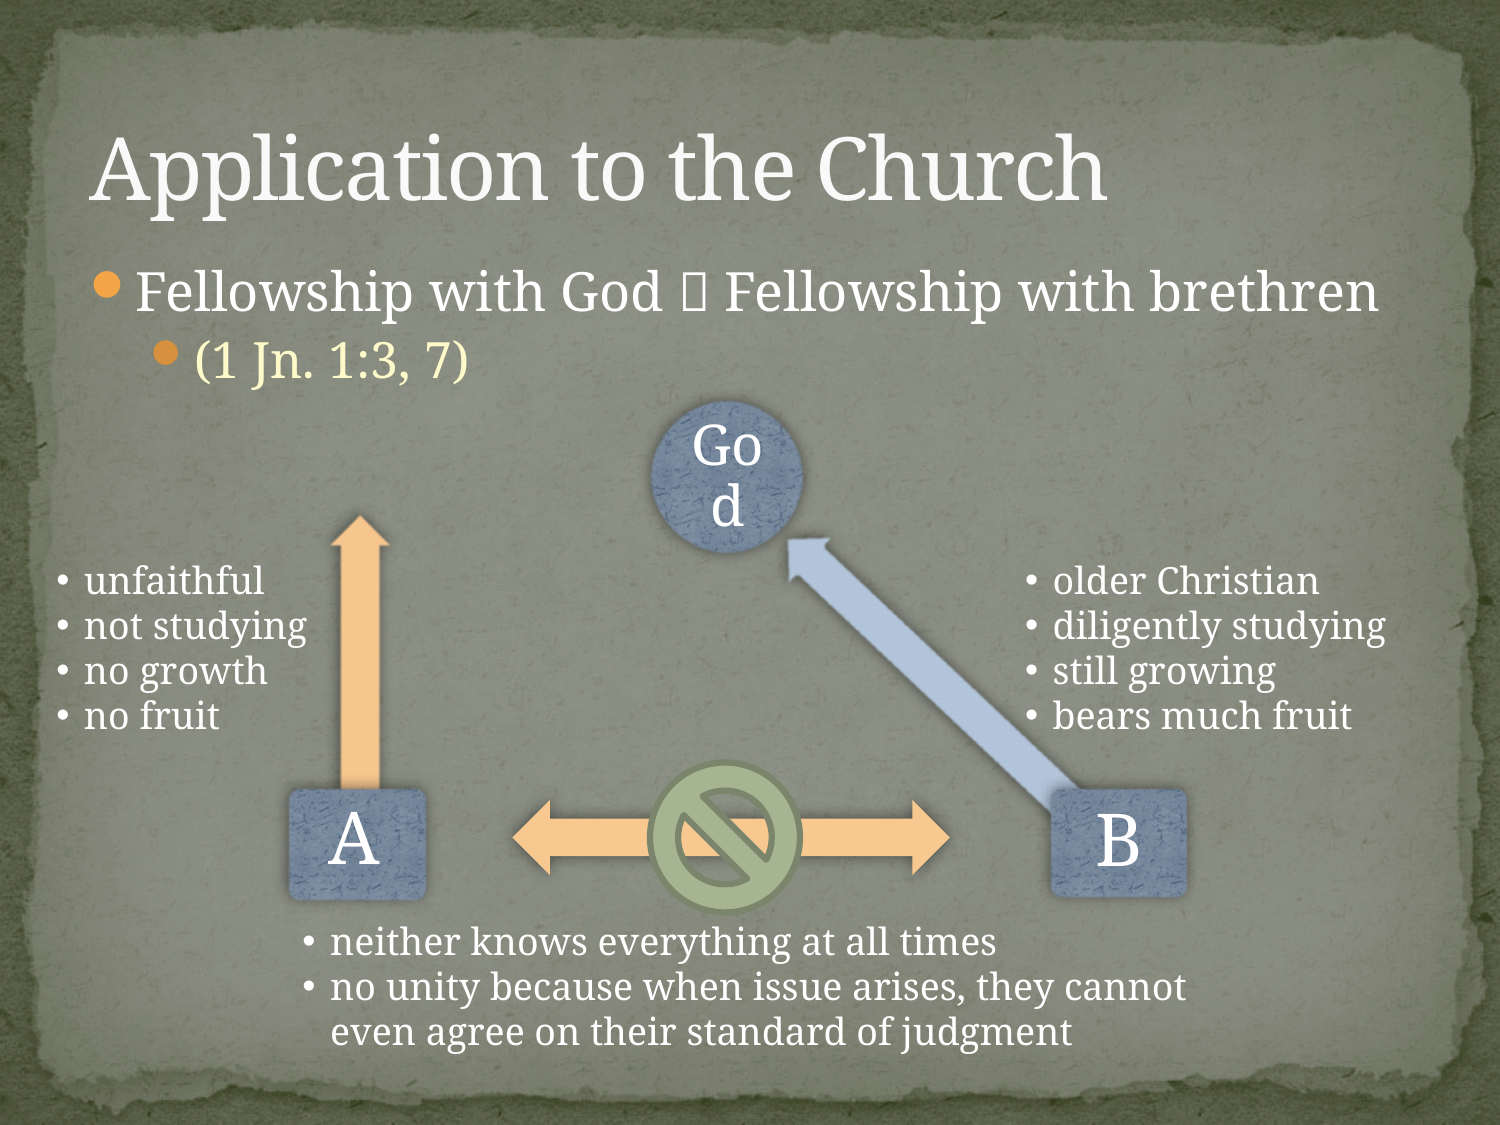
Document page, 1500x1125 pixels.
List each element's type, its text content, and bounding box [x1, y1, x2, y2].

text_box [332, 518, 389, 774]
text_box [289, 789, 426, 900]
title Application to the Church [74, 24, 1425, 225]
text_box [790, 539, 1063, 798]
text_box [509, 797, 649, 878]
text_box [727, 815, 768, 853]
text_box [651, 401, 803, 553]
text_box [1051, 789, 1187, 897]
text_box neither knows everything at all times no unity because when issue arises, they cannot even agree on their standard of judgment [287, 910, 1225, 1061]
text_box [801, 797, 954, 878]
text_box [682, 822, 723, 860]
text_box [646, 759, 804, 916]
text_box unfaithful not studying no growth no fruit [41, 549, 323, 745]
text_box older Christian diligently studying still growing bears much fruit [1010, 549, 1402, 745]
list Fellowship with God  Fellowship with brethren (1 Jn. 1:3, 7) [75, 249, 1425, 1025]
